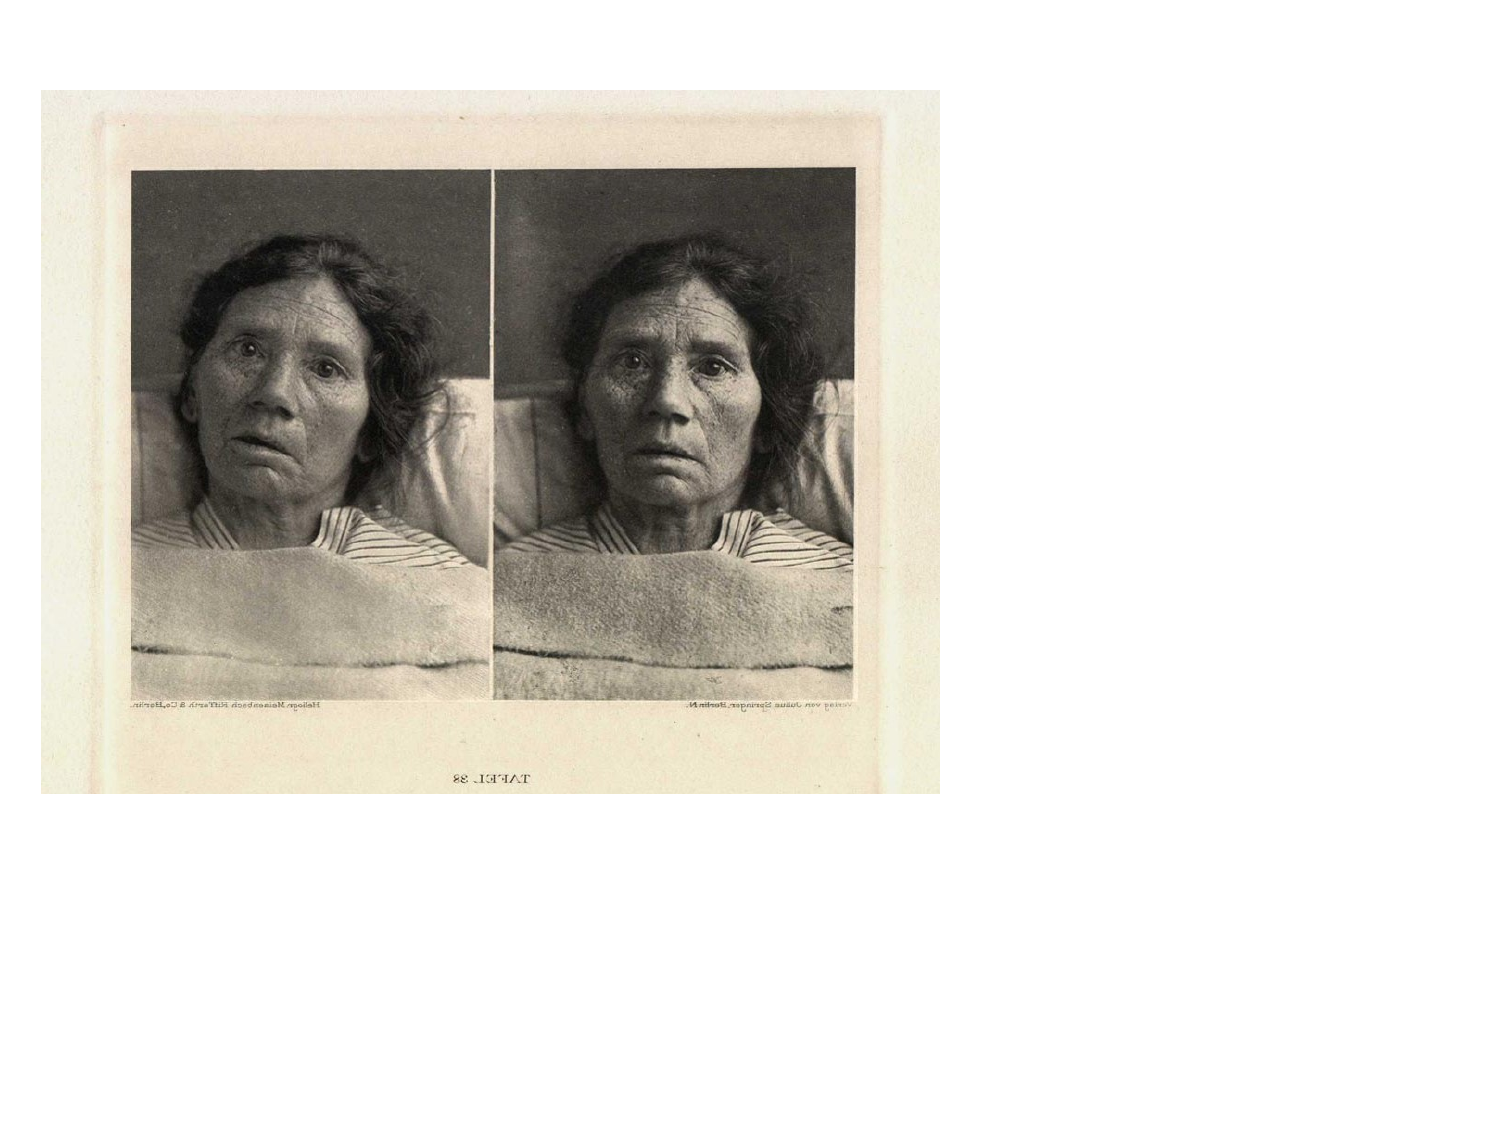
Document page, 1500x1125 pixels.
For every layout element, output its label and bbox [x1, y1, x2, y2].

picture [40, 89, 940, 794]
